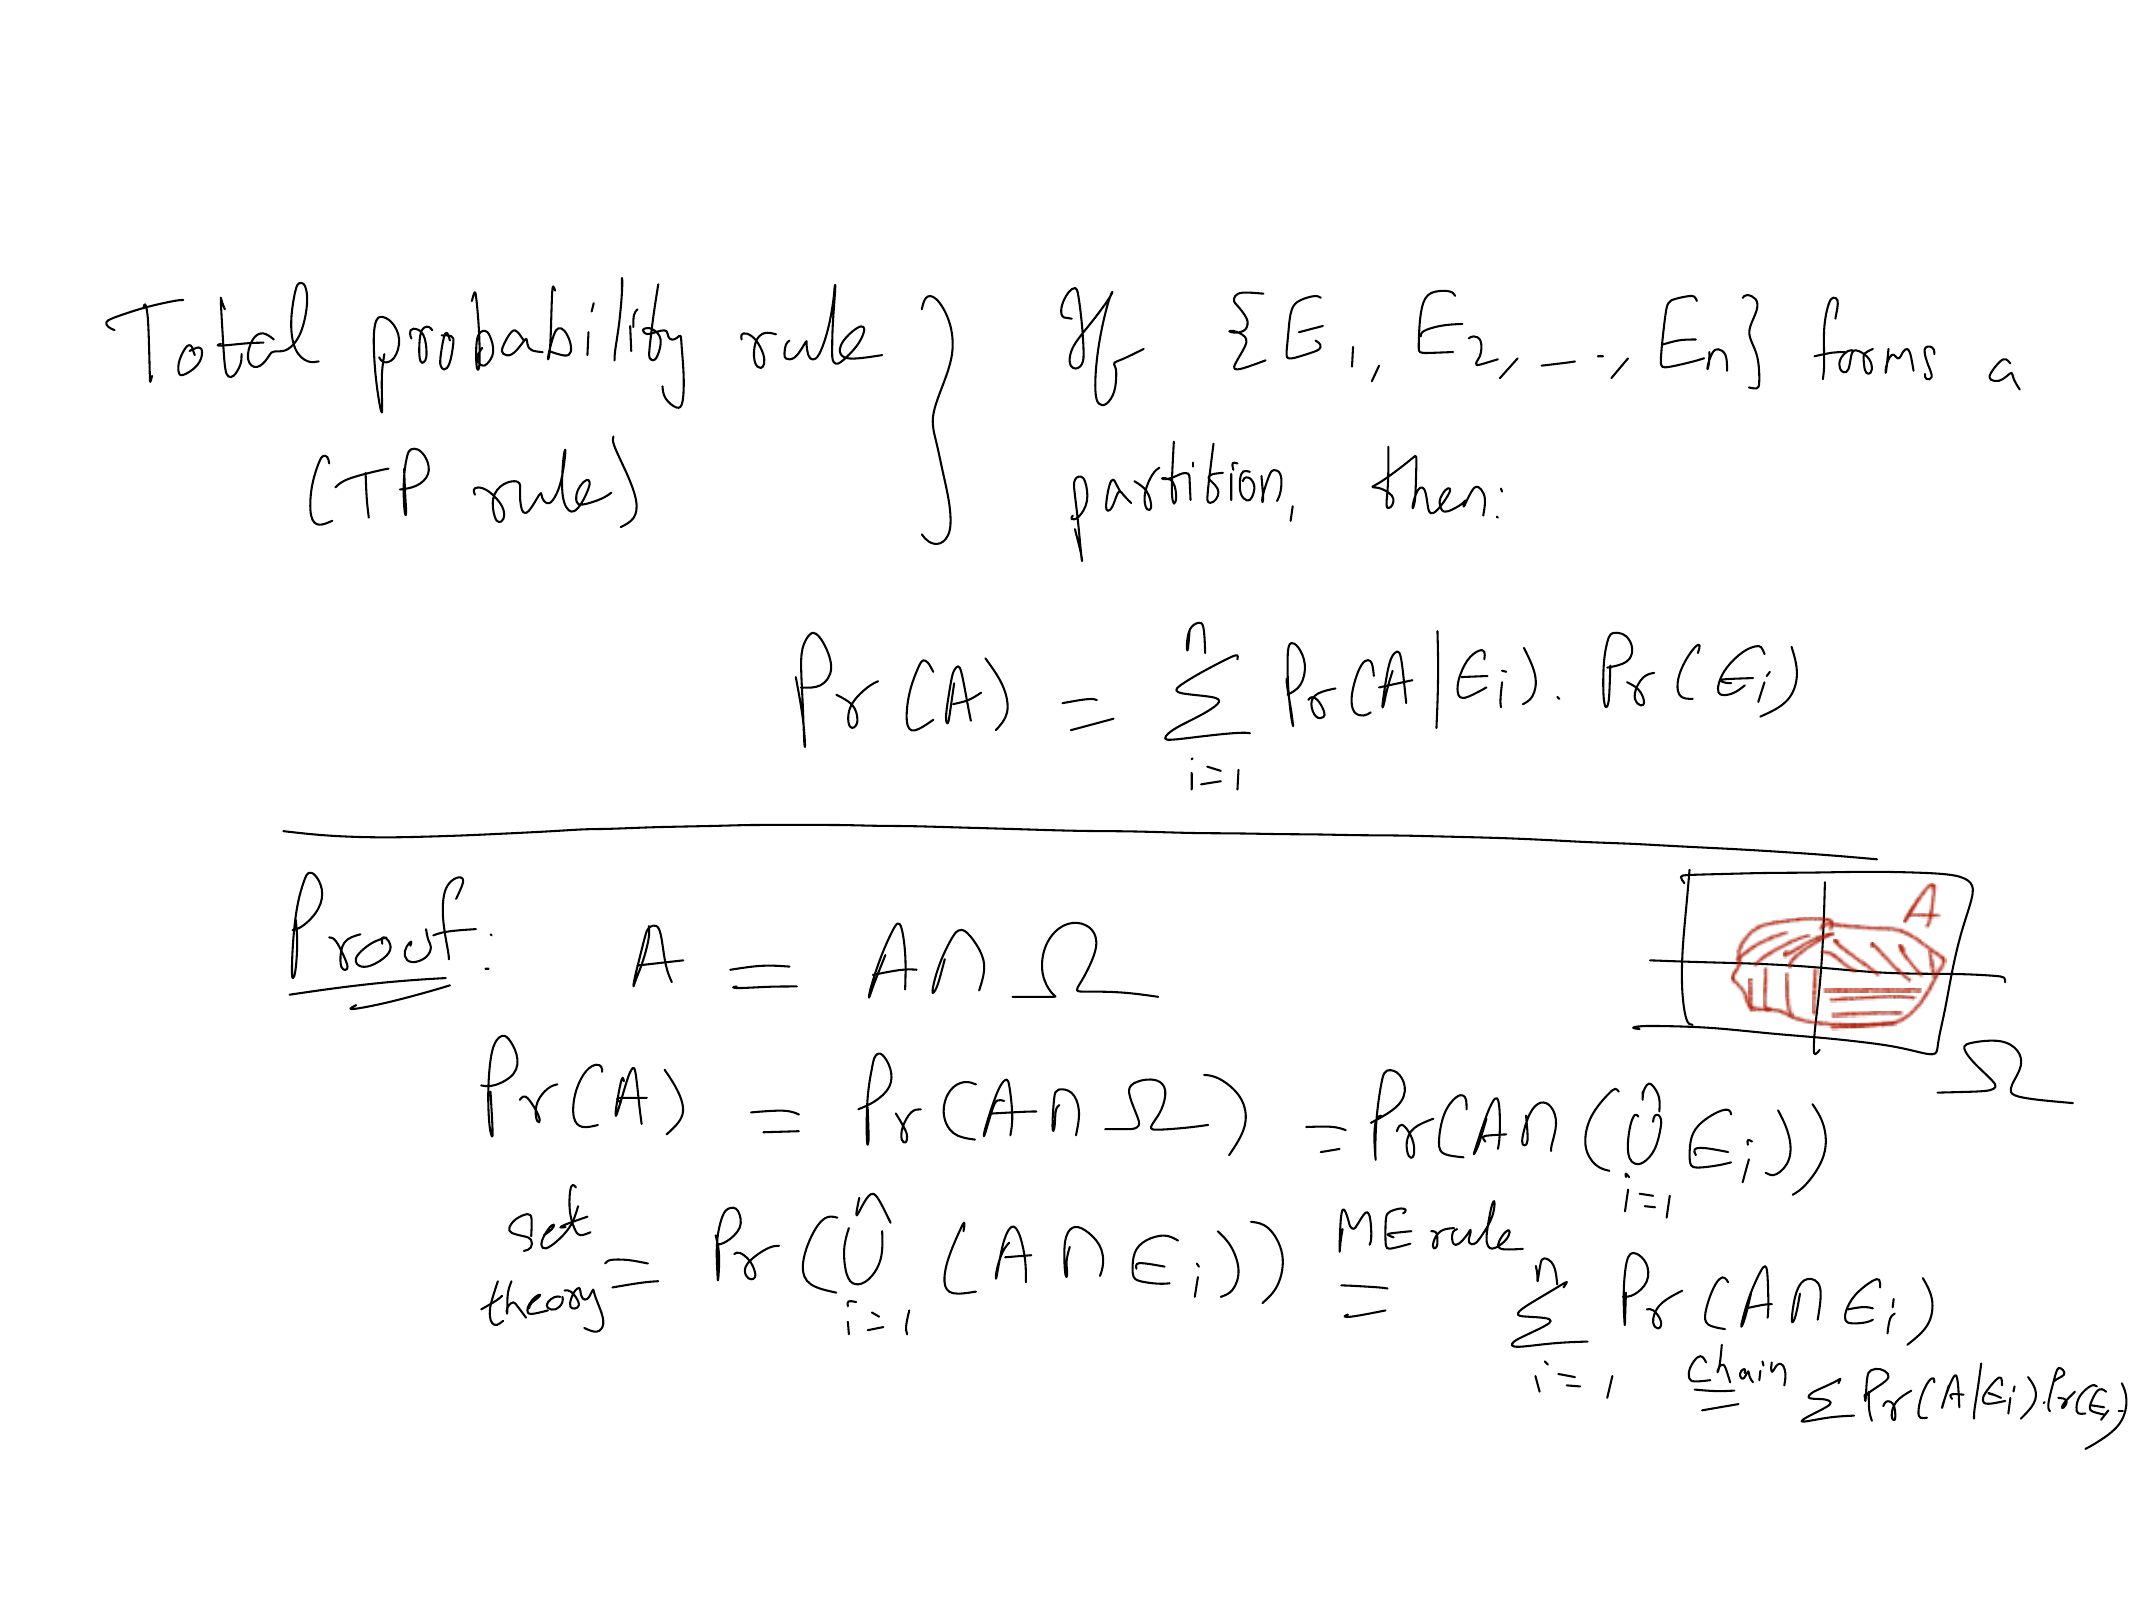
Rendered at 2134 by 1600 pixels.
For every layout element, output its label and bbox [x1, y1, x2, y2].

text_box [105, 277, 2127, 1450]
